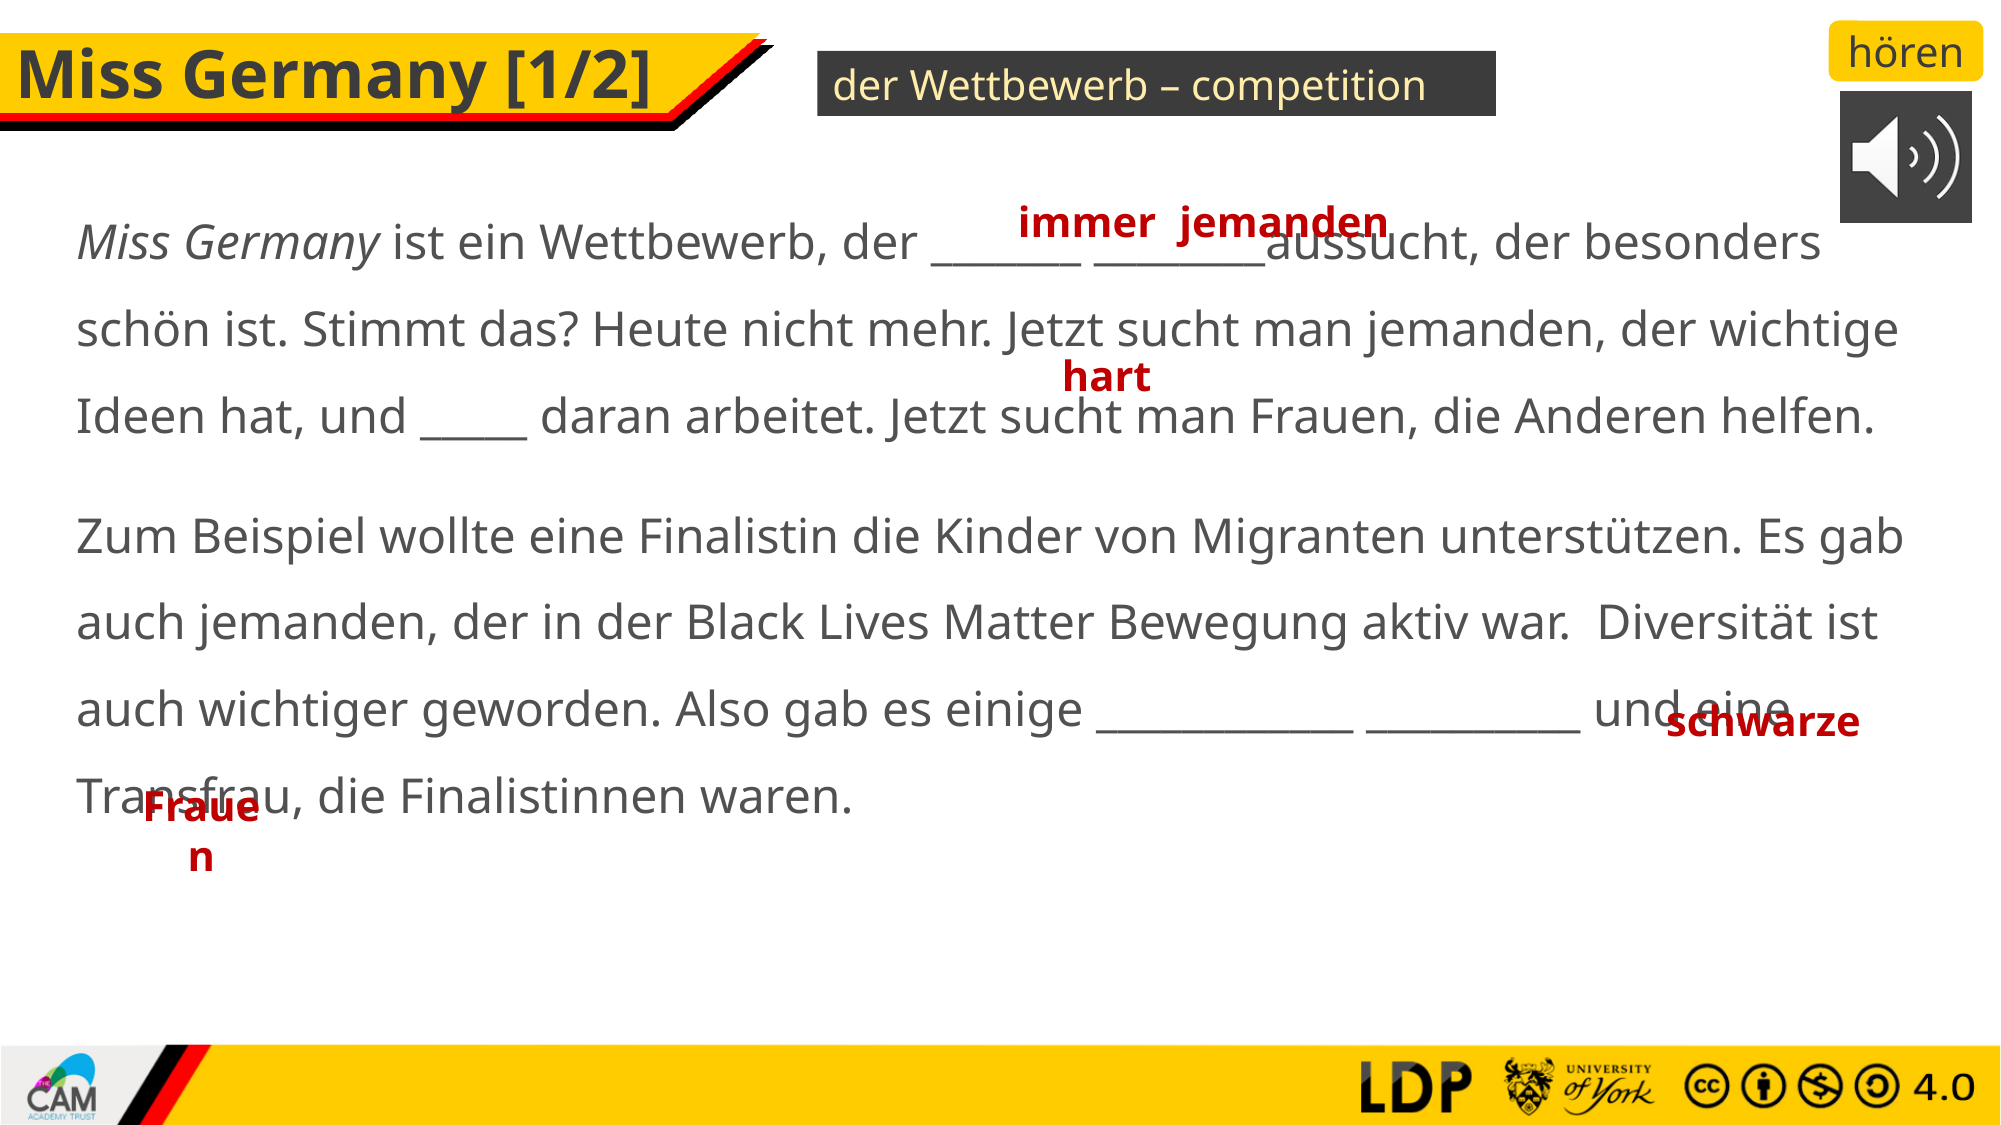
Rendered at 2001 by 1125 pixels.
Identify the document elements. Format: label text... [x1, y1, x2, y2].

text_box immer [999, 188, 1156, 254]
list Miss Germany ist ein Wettbewerb, der _______ ________aussucht, der besonders schön ist. Stimmt das? Heute nicht mehr. Jetzt sucht man jemanden, der wichtige Ideen hat, und _____ daran arbeitet. Jetzt sucht man Frauen, die Anderen helfen. Zum Beispiel wollte eine Finalistin die Kinder von Migranten unterstützen. Es gab auch jemanden, der in der Black Lives Matter Bewegung aktiv war. Diversität ist auch wichtiger geworden. Also gab es einige ____________ __________ und eine Transfrau, die Finalistinnen waren. [61, 174, 1950, 1013]
text_box jemanden [1156, 188, 1413, 254]
title Miss Germany [1/2] [0, 33, 791, 140]
text_box Frauen [114, 771, 289, 887]
text_box hart [1019, 342, 1194, 408]
picture [0, 0, 2001, 1125]
text_box der Wettbewerb – competition [817, 50, 1496, 116]
text_box schwarze [1621, 687, 1907, 753]
text_box hören [1828, 20, 1984, 82]
